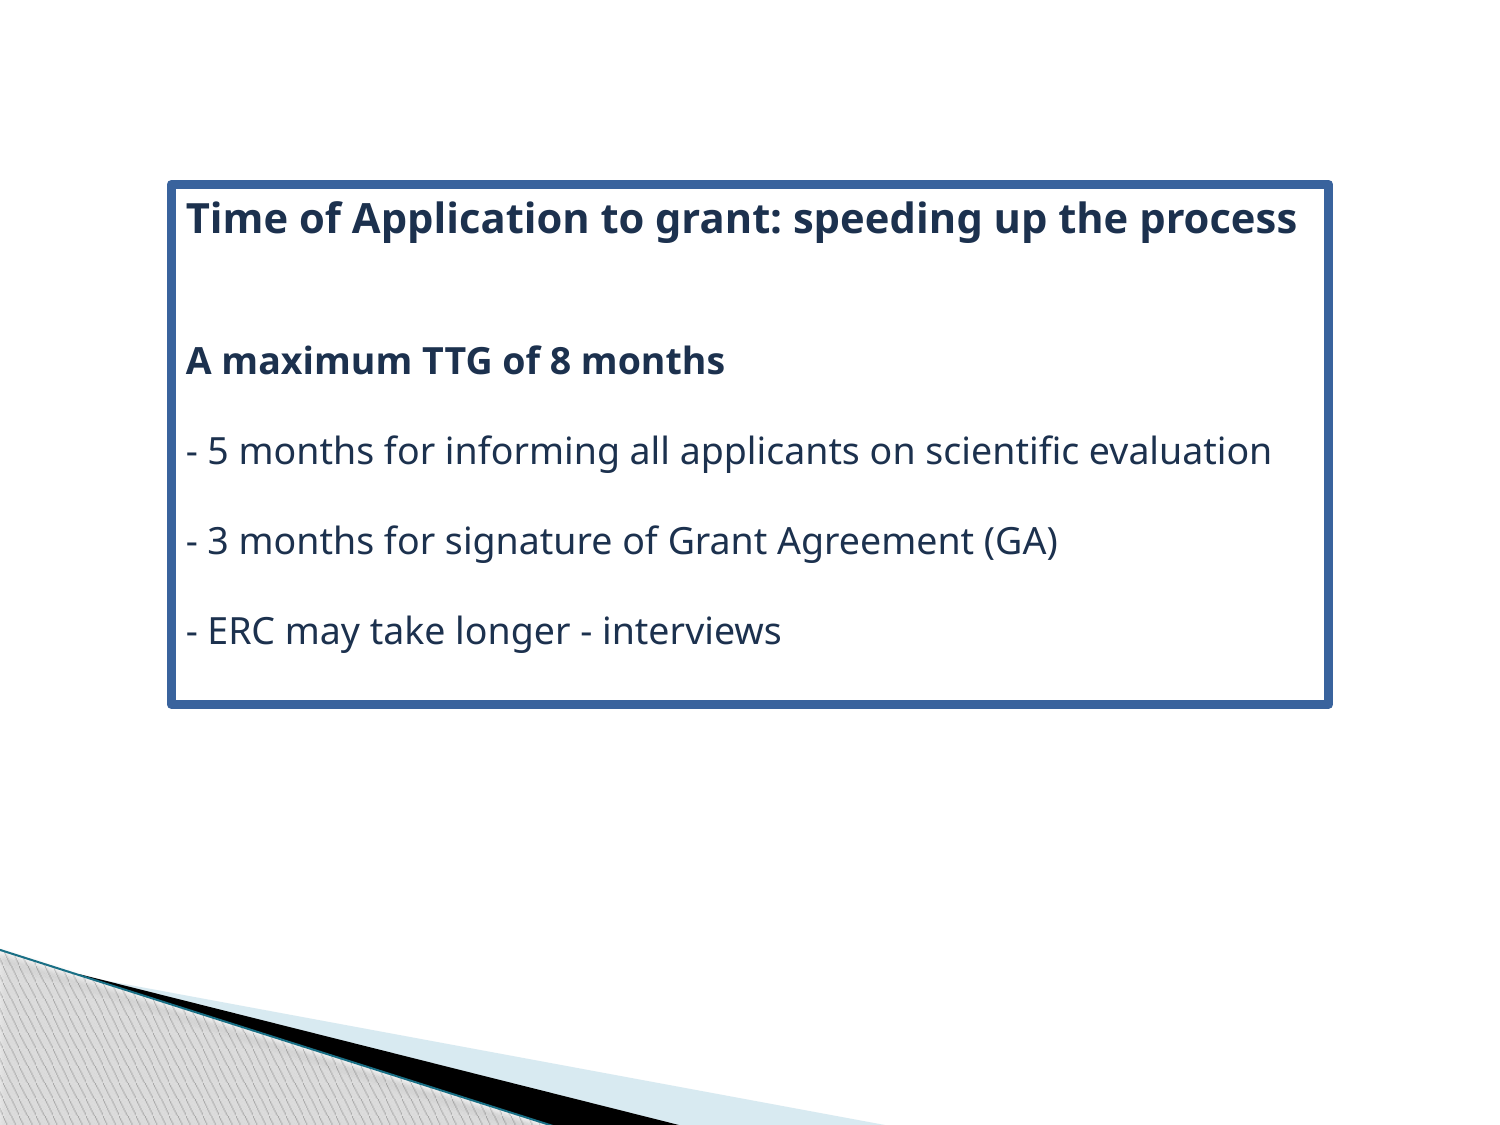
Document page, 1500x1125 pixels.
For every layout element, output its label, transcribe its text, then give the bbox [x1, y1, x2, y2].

text_box Time of Application to grant: speeding up the process A maximum TTG of 8 months - 5 months for informing all applicants on scientific evaluation - 3 months for signature of Grant Agreement (GA) - ERC may take longer - interviews [167, 180, 1333, 709]
